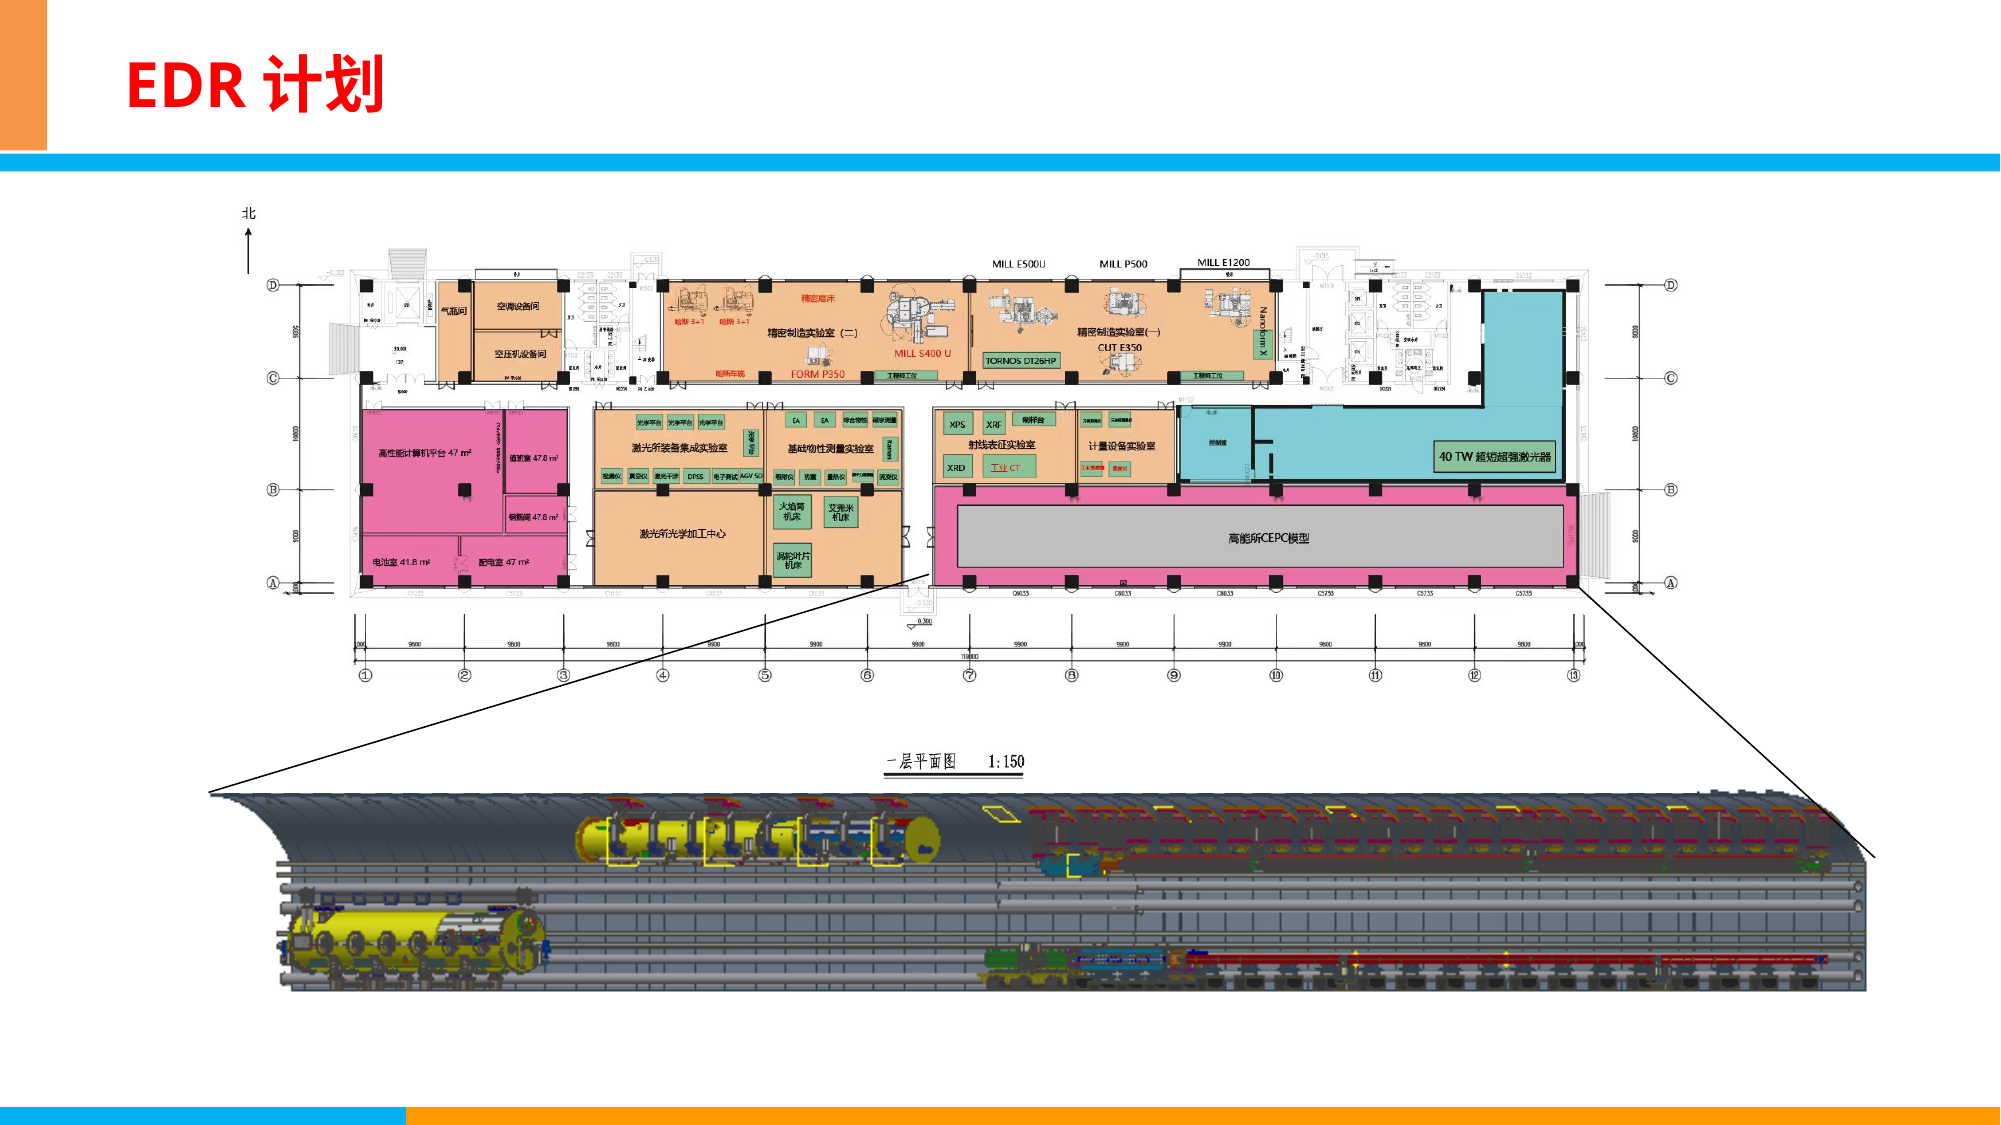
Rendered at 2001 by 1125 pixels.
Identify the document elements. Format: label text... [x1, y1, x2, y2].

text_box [208, 574, 930, 793]
picture [31, 189, 1922, 1102]
title EDR计划 [109, 23, 1875, 143]
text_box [1578, 587, 1876, 858]
